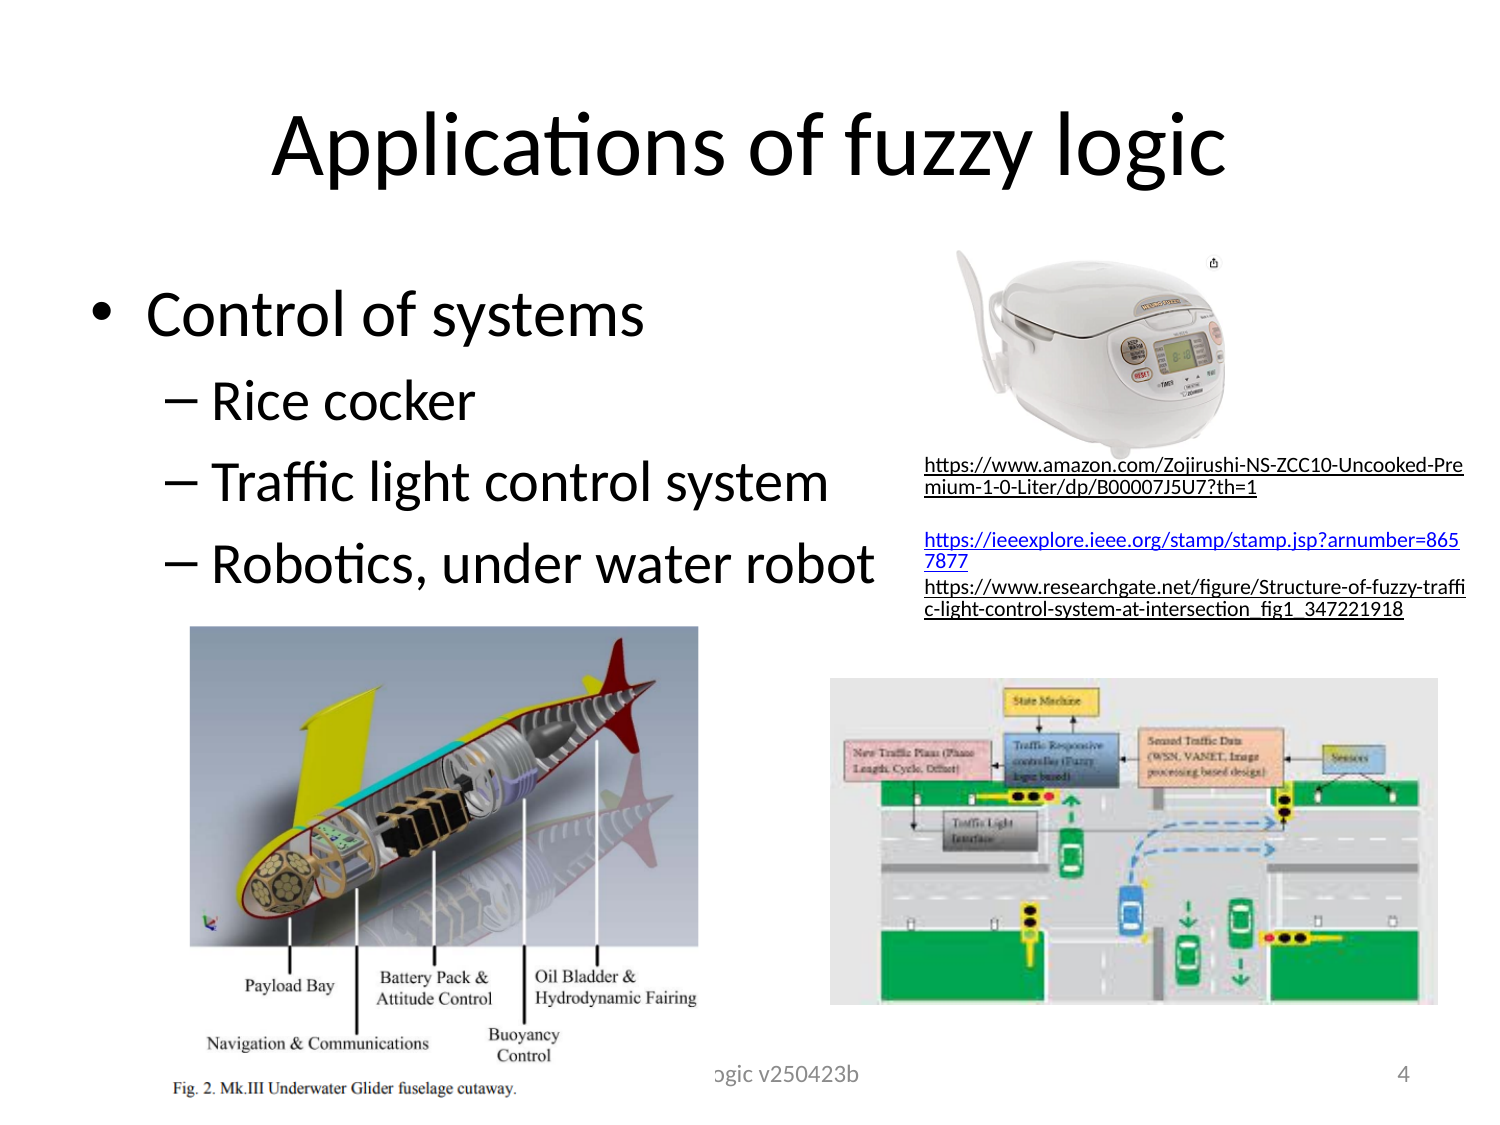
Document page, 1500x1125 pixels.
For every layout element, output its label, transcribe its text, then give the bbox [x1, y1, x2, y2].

slide_number 4 [1074, 1042, 1425, 1103]
footer Fuzzy Logic v250423b [720, 1042, 988, 1103]
picture [949, 242, 1229, 461]
picture [830, 677, 1438, 1006]
picture [168, 617, 716, 1103]
list Control of systems Rice cocker Traffic light control system Robotics, under water robot [75, 262, 1425, 1005]
text_box https://www.amazon.com/Zojirushi-NS-ZCC10-Uncooked-Premium-1-0-Liter/dp/B00007J5U7?th=1 https://ieeexplore.ieee.org/stamp/stamp.jsp?arnumber=8657877 https://www.researchgate.net/figure/Structure-of-fuzzy-traffic-light-control-system-at-intersection_fig1_347221918 [909, 443, 1485, 590]
title Applications of fuzzy logic [75, 45, 1425, 233]
